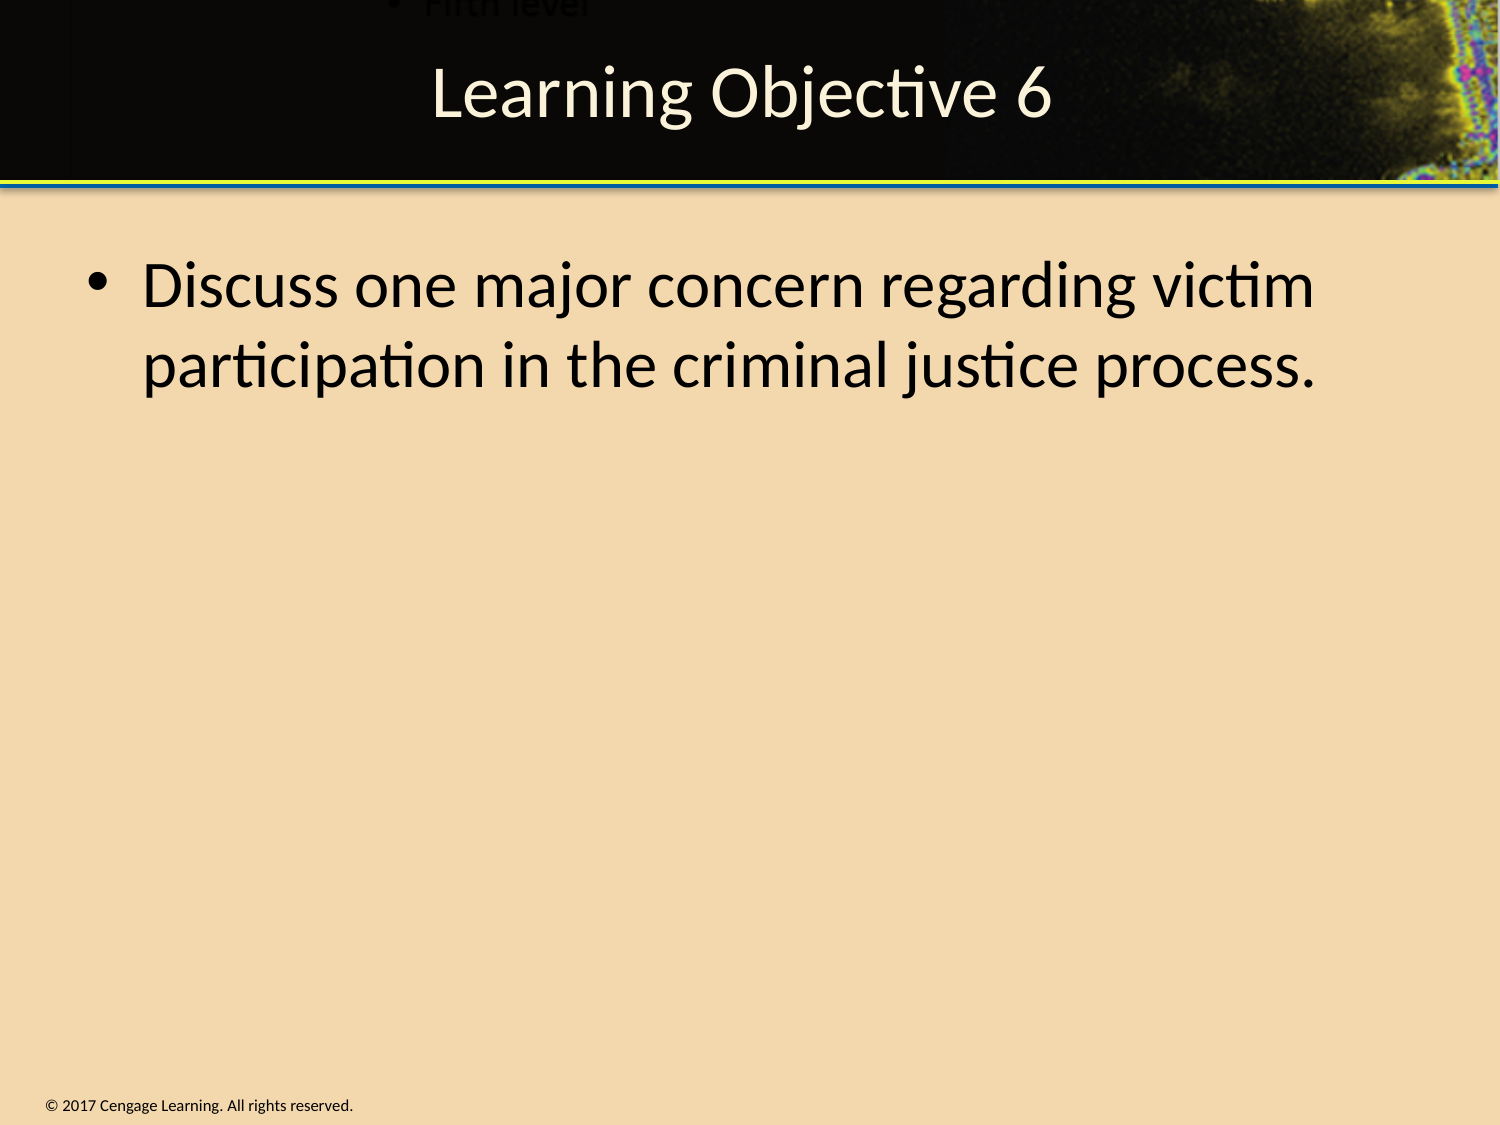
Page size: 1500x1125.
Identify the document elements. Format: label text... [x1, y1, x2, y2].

picture [0, 0, 1500, 180]
title Learning Objective 6 [25, 0, 1461, 176]
list Discuss one major concern regarding victim participation in the criminal justice process. [71, 232, 1445, 1075]
